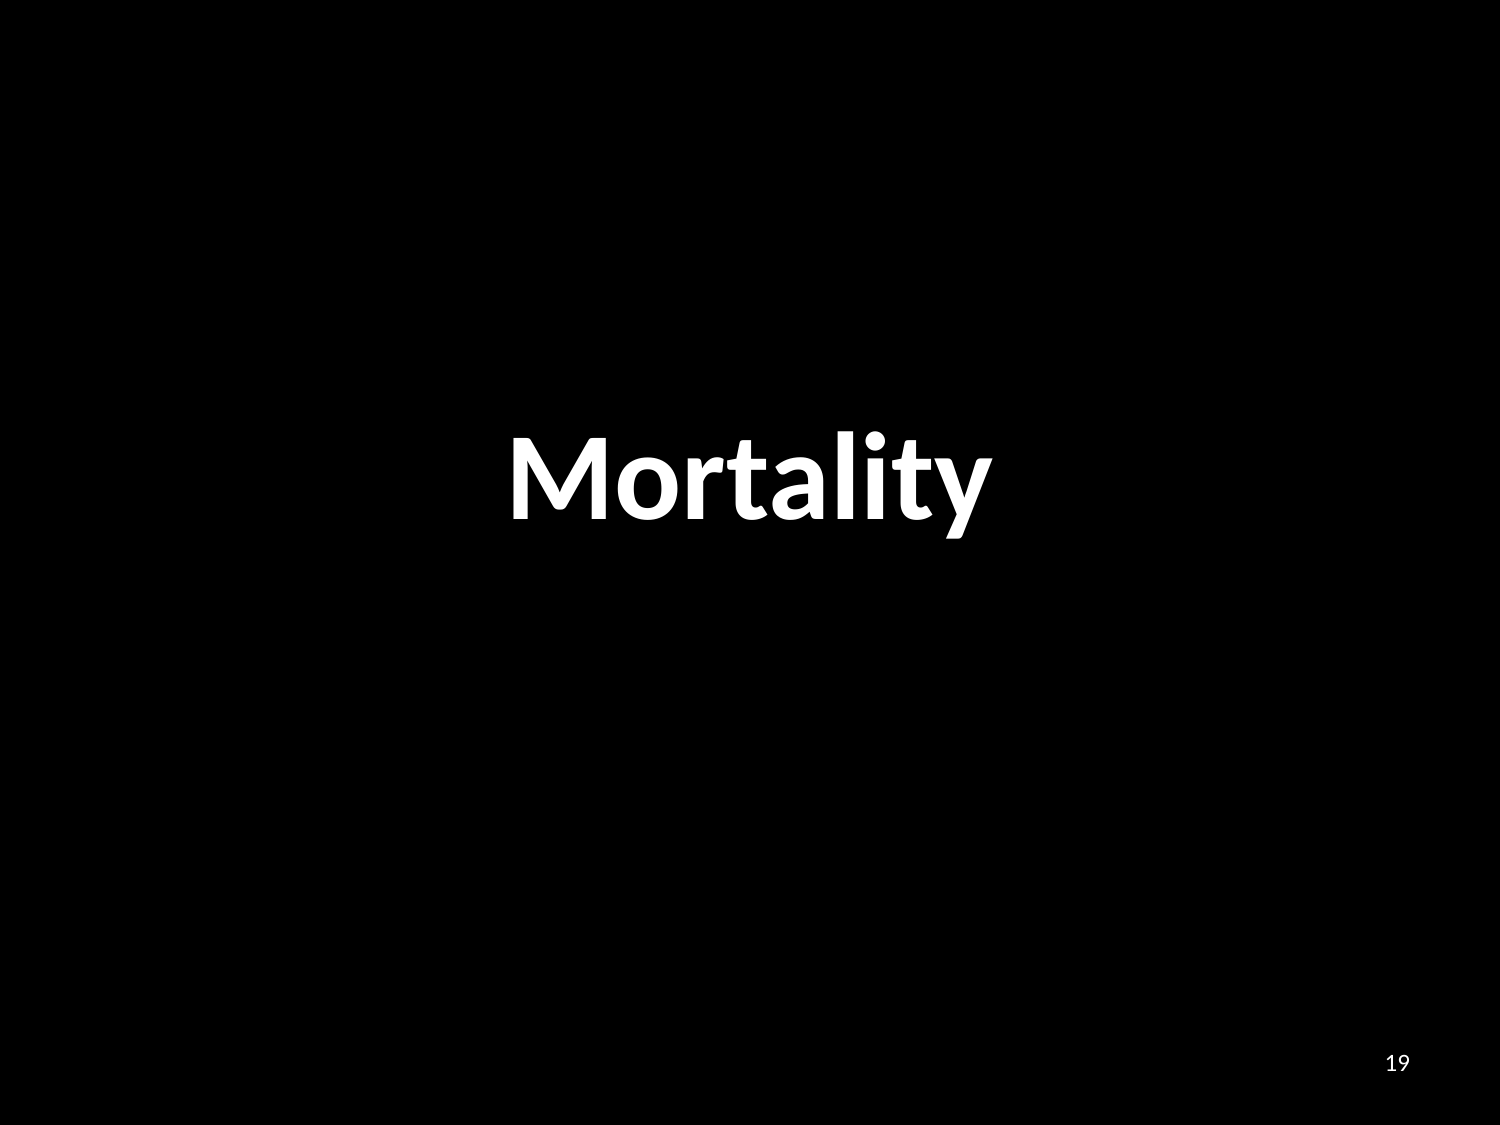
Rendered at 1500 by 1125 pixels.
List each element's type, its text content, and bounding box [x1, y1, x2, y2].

slide_number 19 [1074, 1024, 1425, 1100]
title Mortality [112, 349, 1388, 591]
